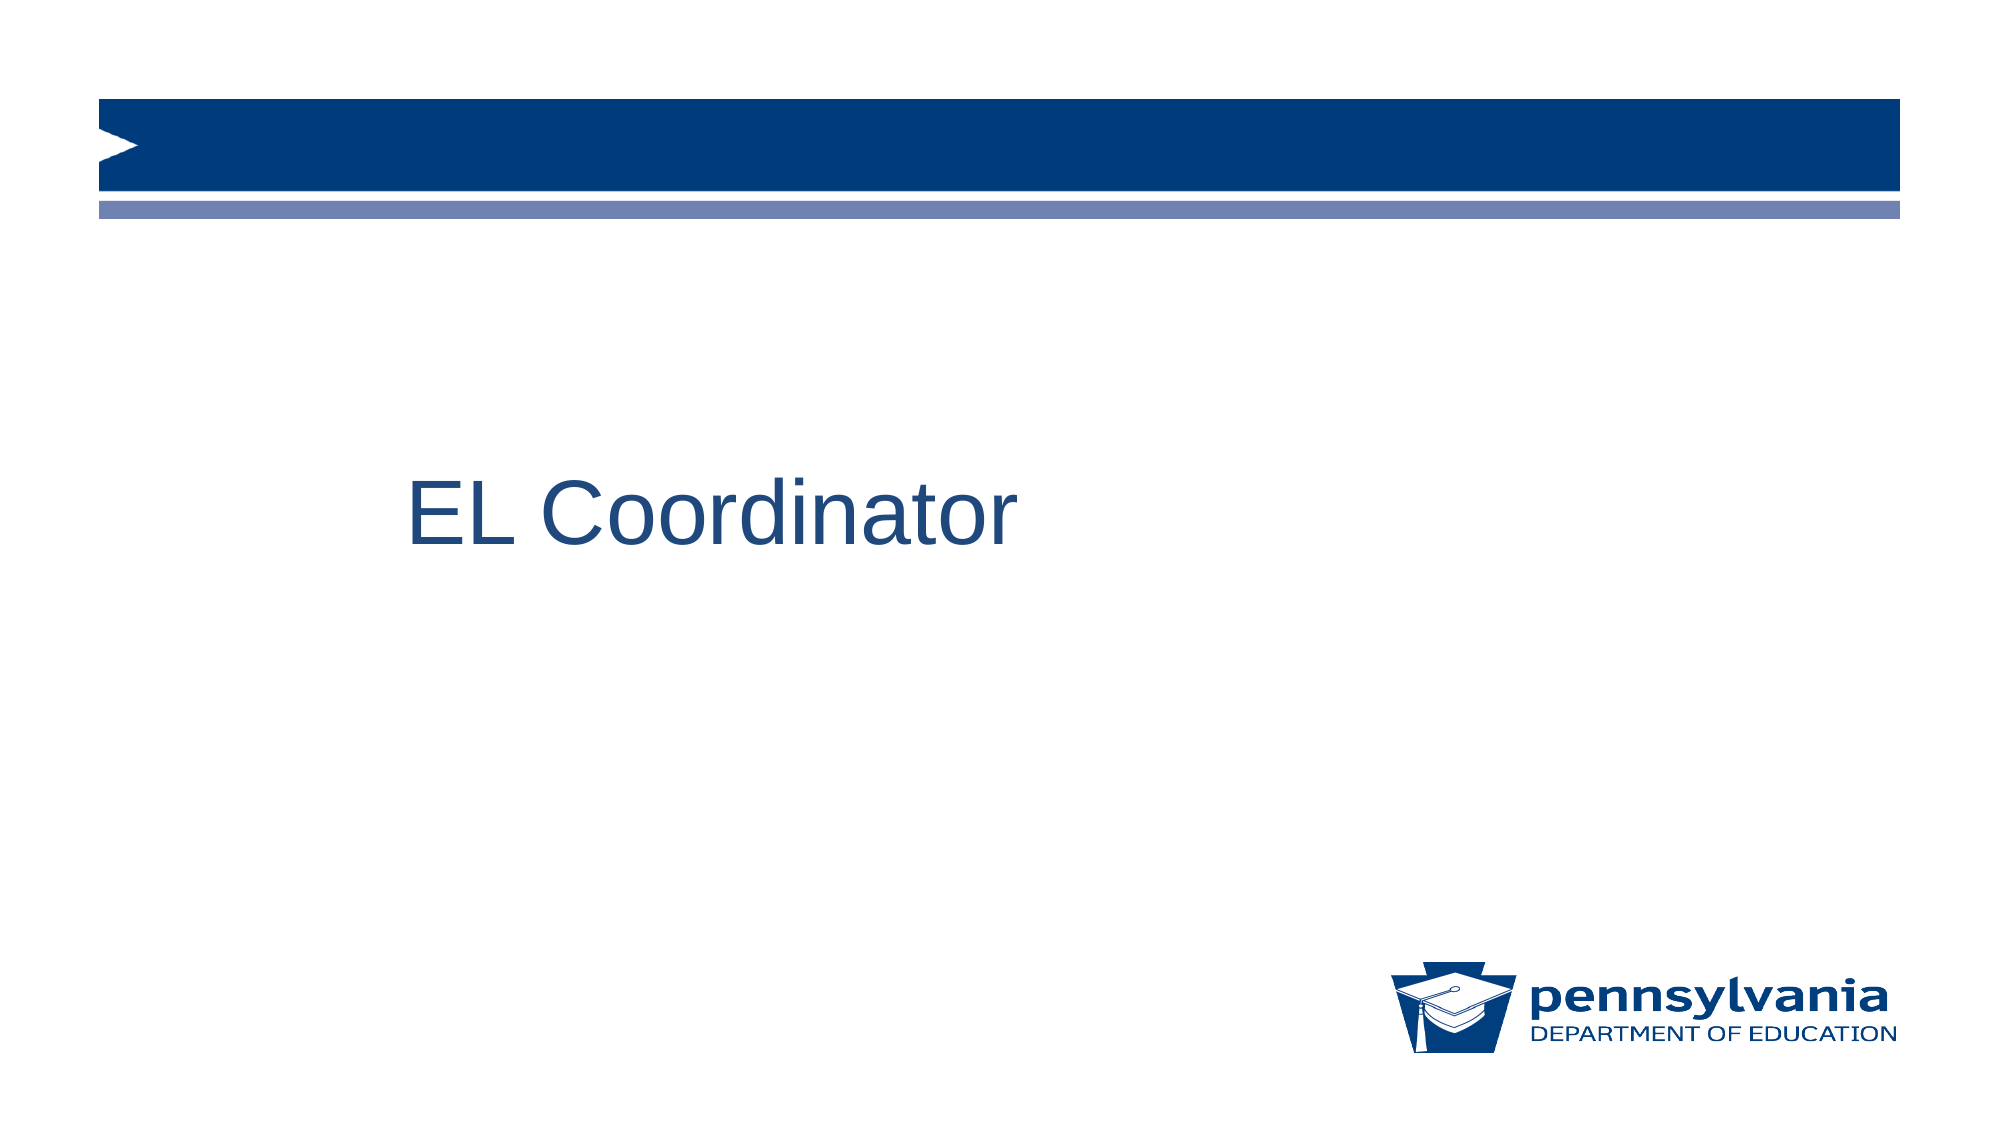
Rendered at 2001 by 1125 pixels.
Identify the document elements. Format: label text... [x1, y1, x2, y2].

title EL Coordinator [362, 387, 1638, 629]
picture [1391, 962, 1896, 1053]
picture [99, 99, 1900, 219]
